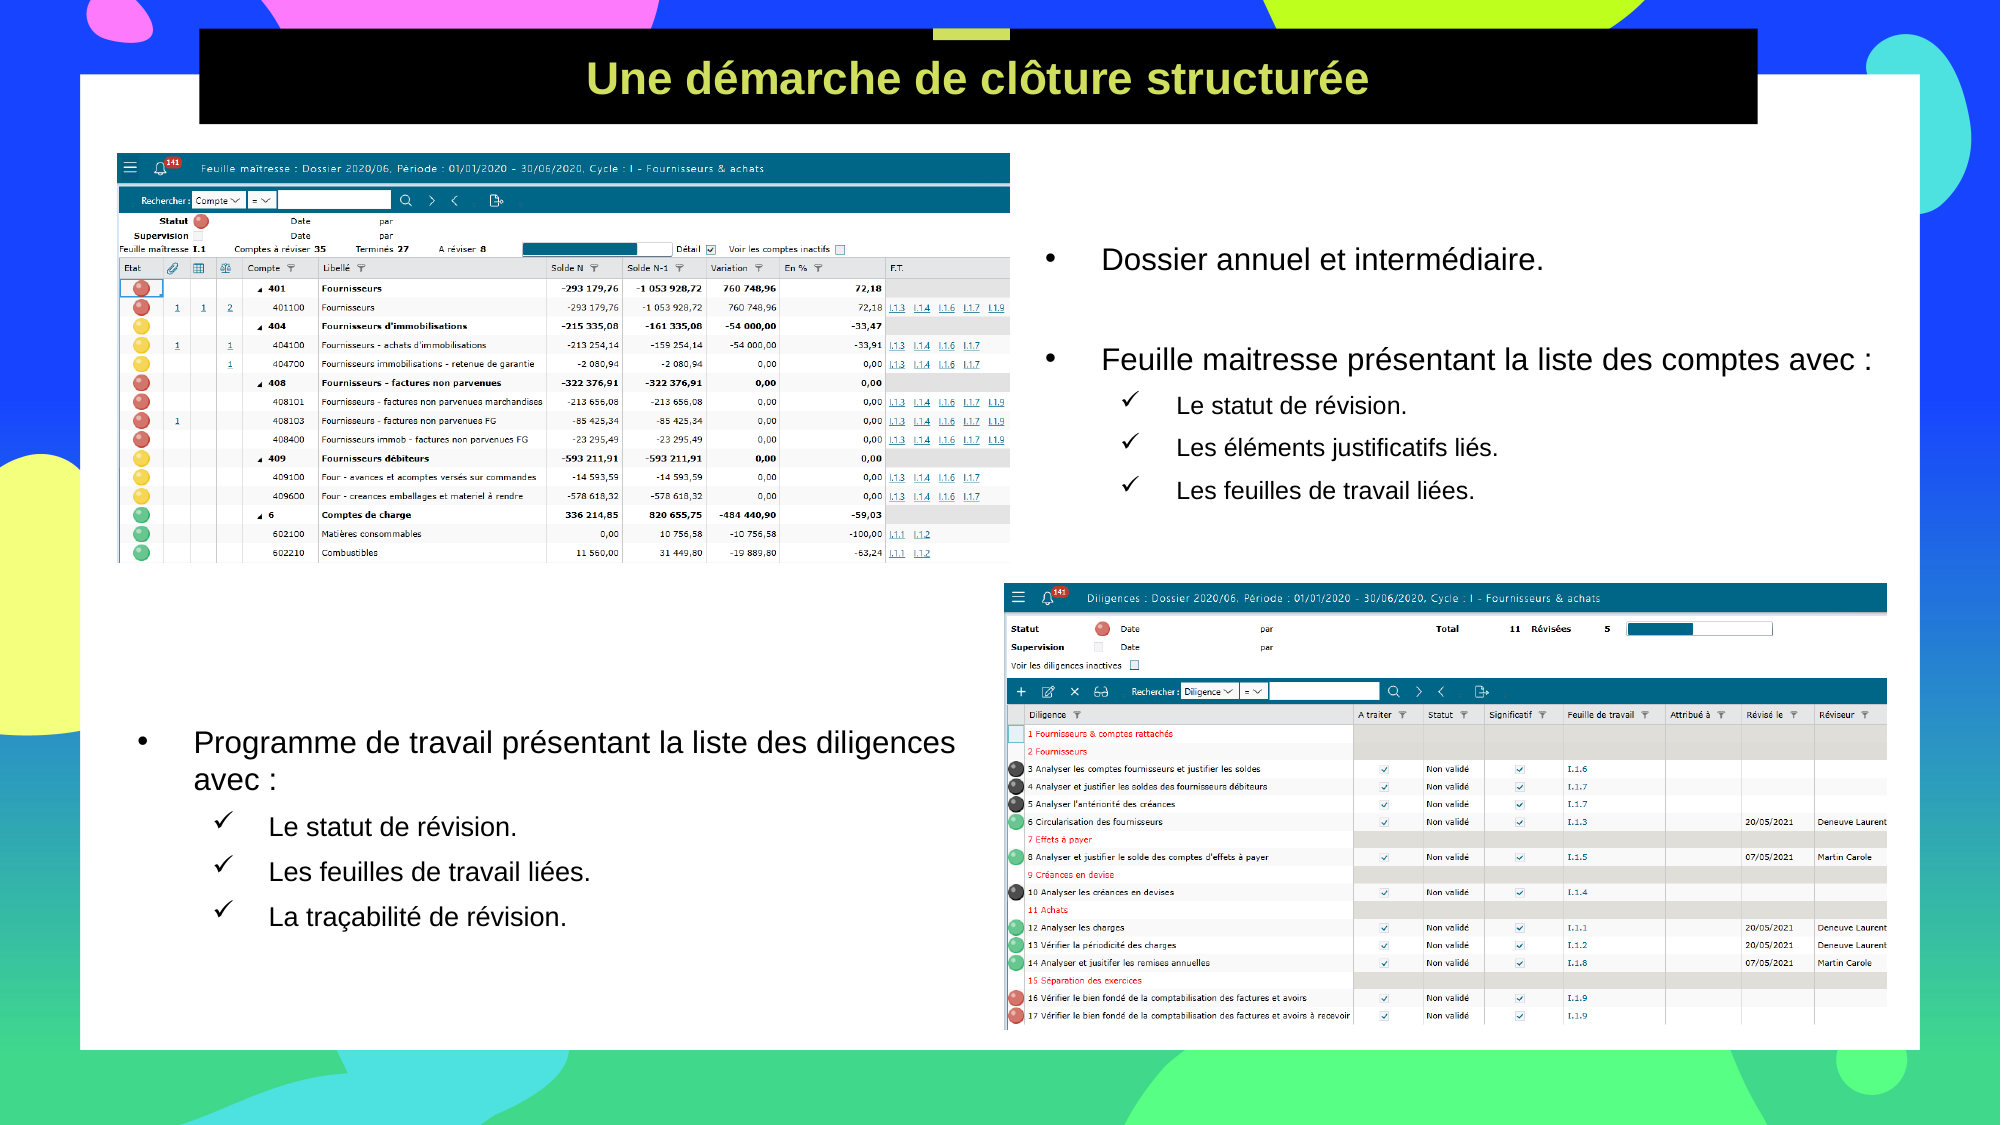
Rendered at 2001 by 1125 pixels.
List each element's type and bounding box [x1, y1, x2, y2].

picture [1051, 587, 1068, 597]
picture [1241, 683, 1267, 698]
picture [164, 157, 181, 168]
picture [249, 192, 276, 208]
picture [1182, 683, 1238, 698]
picture [1004, 613, 1887, 1030]
picture [1270, 683, 1379, 699]
picture [117, 184, 1010, 563]
list [0, 0, 2000, 1125]
picture [193, 192, 245, 208]
picture [279, 191, 390, 208]
